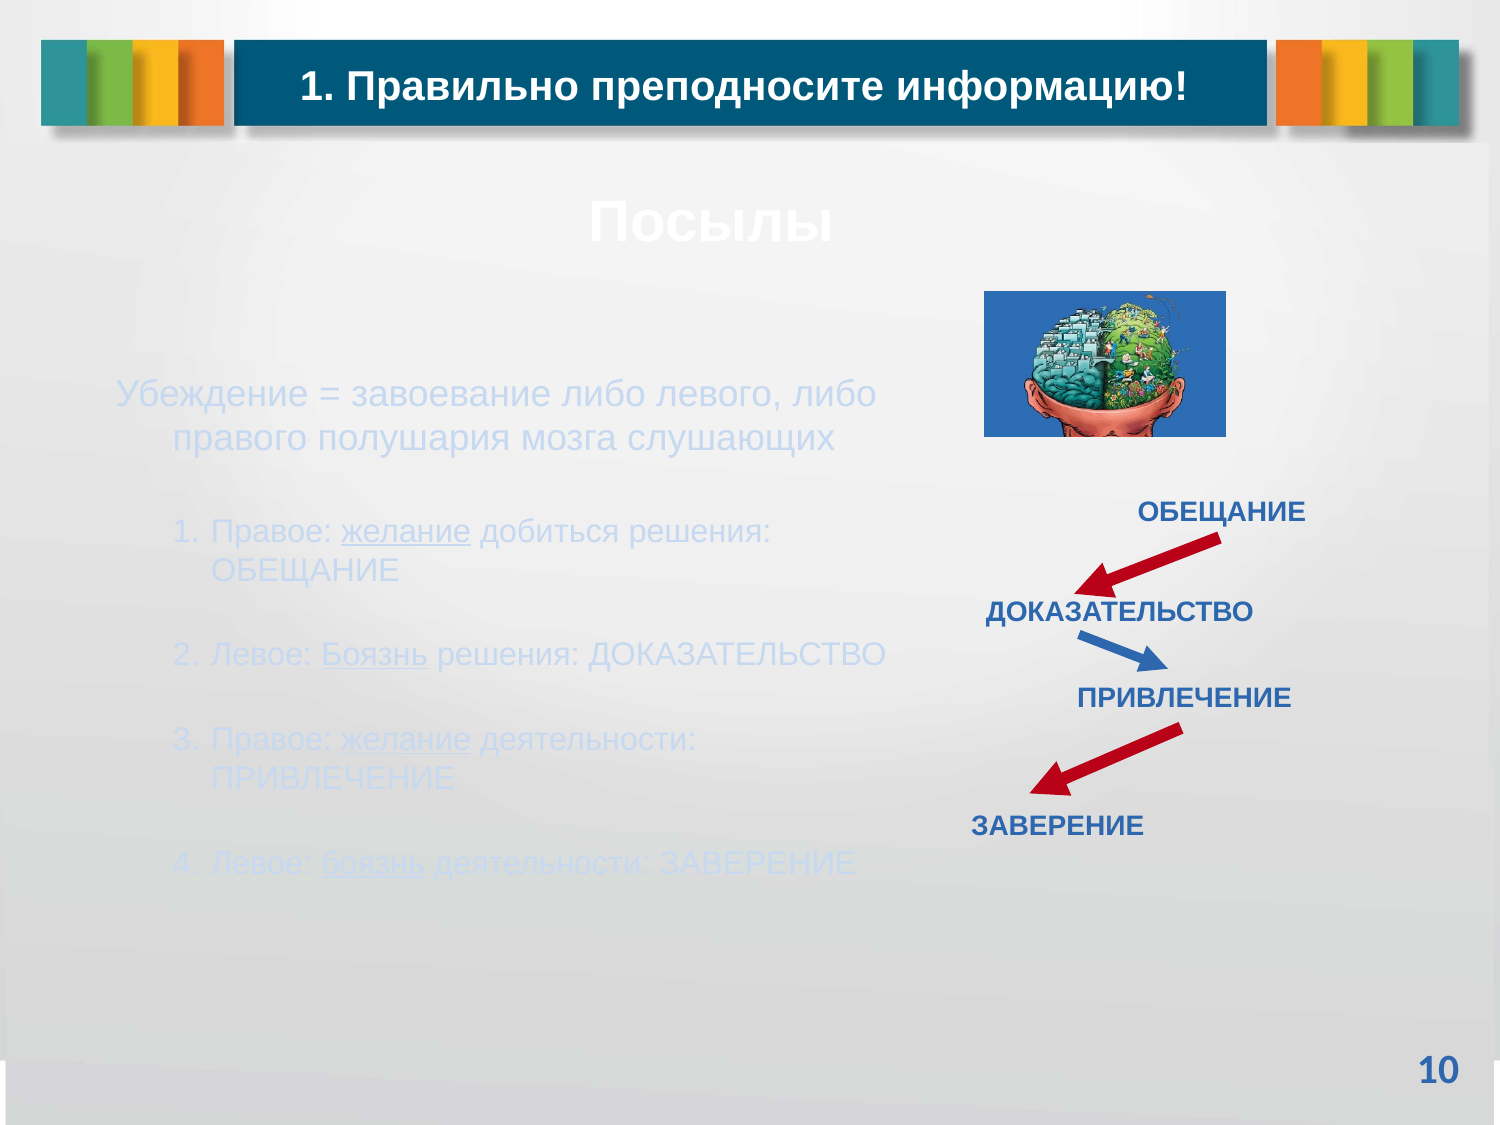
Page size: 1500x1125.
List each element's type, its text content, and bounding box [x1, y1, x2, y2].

text_box ЗАВЕРЕНИЕ [956, 800, 1313, 849]
text_box ДОКАЗАТЕЛЬСТВО [971, 585, 1289, 635]
title Посылы [64, 136, 1359, 300]
text_box [1078, 634, 1168, 671]
text_box [1029, 727, 1182, 795]
text_box [1074, 537, 1220, 596]
picture [0, 0, 1500, 1125]
text_box ПРИВЛЕЧЕНИЕ [1062, 671, 1359, 721]
text_box ОБЕЩАНИЕ [1122, 485, 1329, 535]
text_box 1. Правильно преподносите информацию! [253, 42, 1235, 126]
list Убеждение = завоевание либо левого, либо правого полушария мозга слушающих Правое: желание добиться решения: ОБЕЩАНИЕ Левое: Боязнь решения: ДОКАЗАТЕЛЬСТВО Правое: желание деятельности: ПРИВЛЕЧЕНИЕ Левое: боязнь деятельности: ЗАВЕРЕНИЕ [100, 308, 912, 906]
